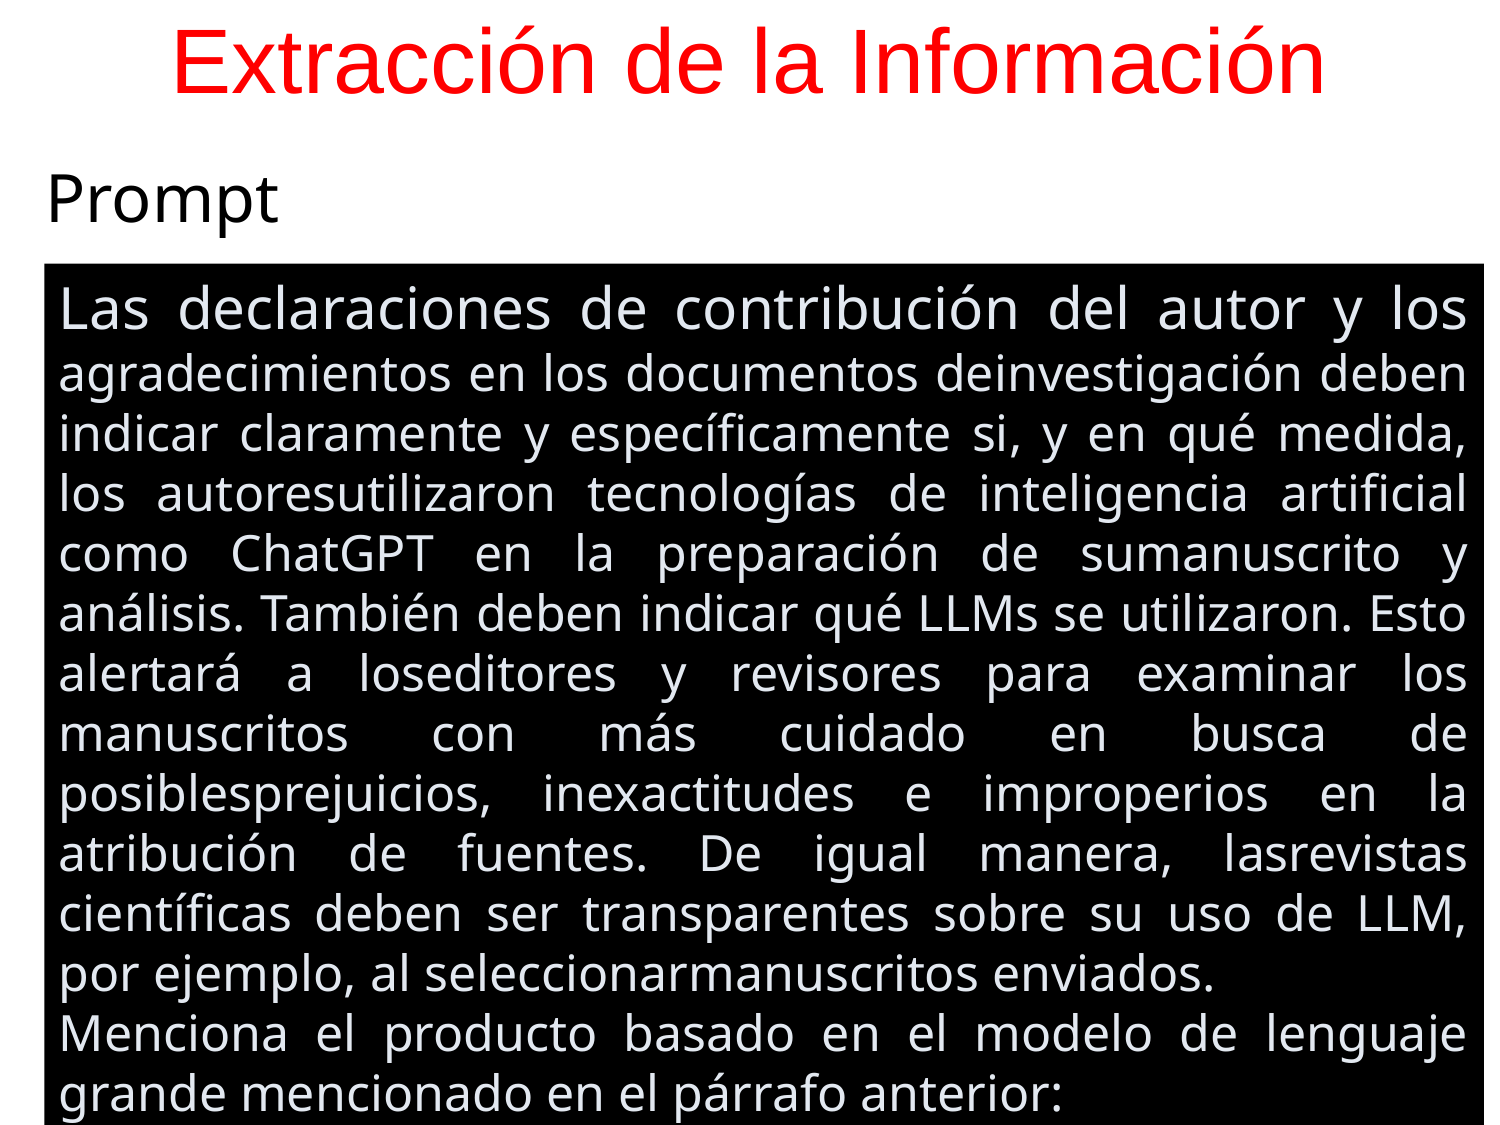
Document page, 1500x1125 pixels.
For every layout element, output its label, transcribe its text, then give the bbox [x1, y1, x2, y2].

title Extracción de la Información [0, 0, 1500, 129]
text_box Las declaraciones de contribución del autor y los agradecimientos en los documentos deinvestigación deben indicar claramente y específicamente si, y en qué medida, los autoresutilizaron tecnologías de inteligencia artificial como ChatGPT en la preparación de sumanuscrito y análisis. También deben indicar qué LLMs se utilizaron. Esto alertará a loseditores y revisores para examinar los manuscritos con más cuidado en busca de posiblesprejuicios, inexactitudes e improperios en la atribución de fuentes. De igual manera, lasrevistas científicas deben ser transparentes sobre su uso de LLM, por ejemplo, al seleccionarmanuscritos enviados. Menciona el producto basado en el modelo de lenguaje grande mencionado en el párrafo anterior: [44, 263, 1484, 1125]
text_box Prompt [30, 148, 1470, 243]
